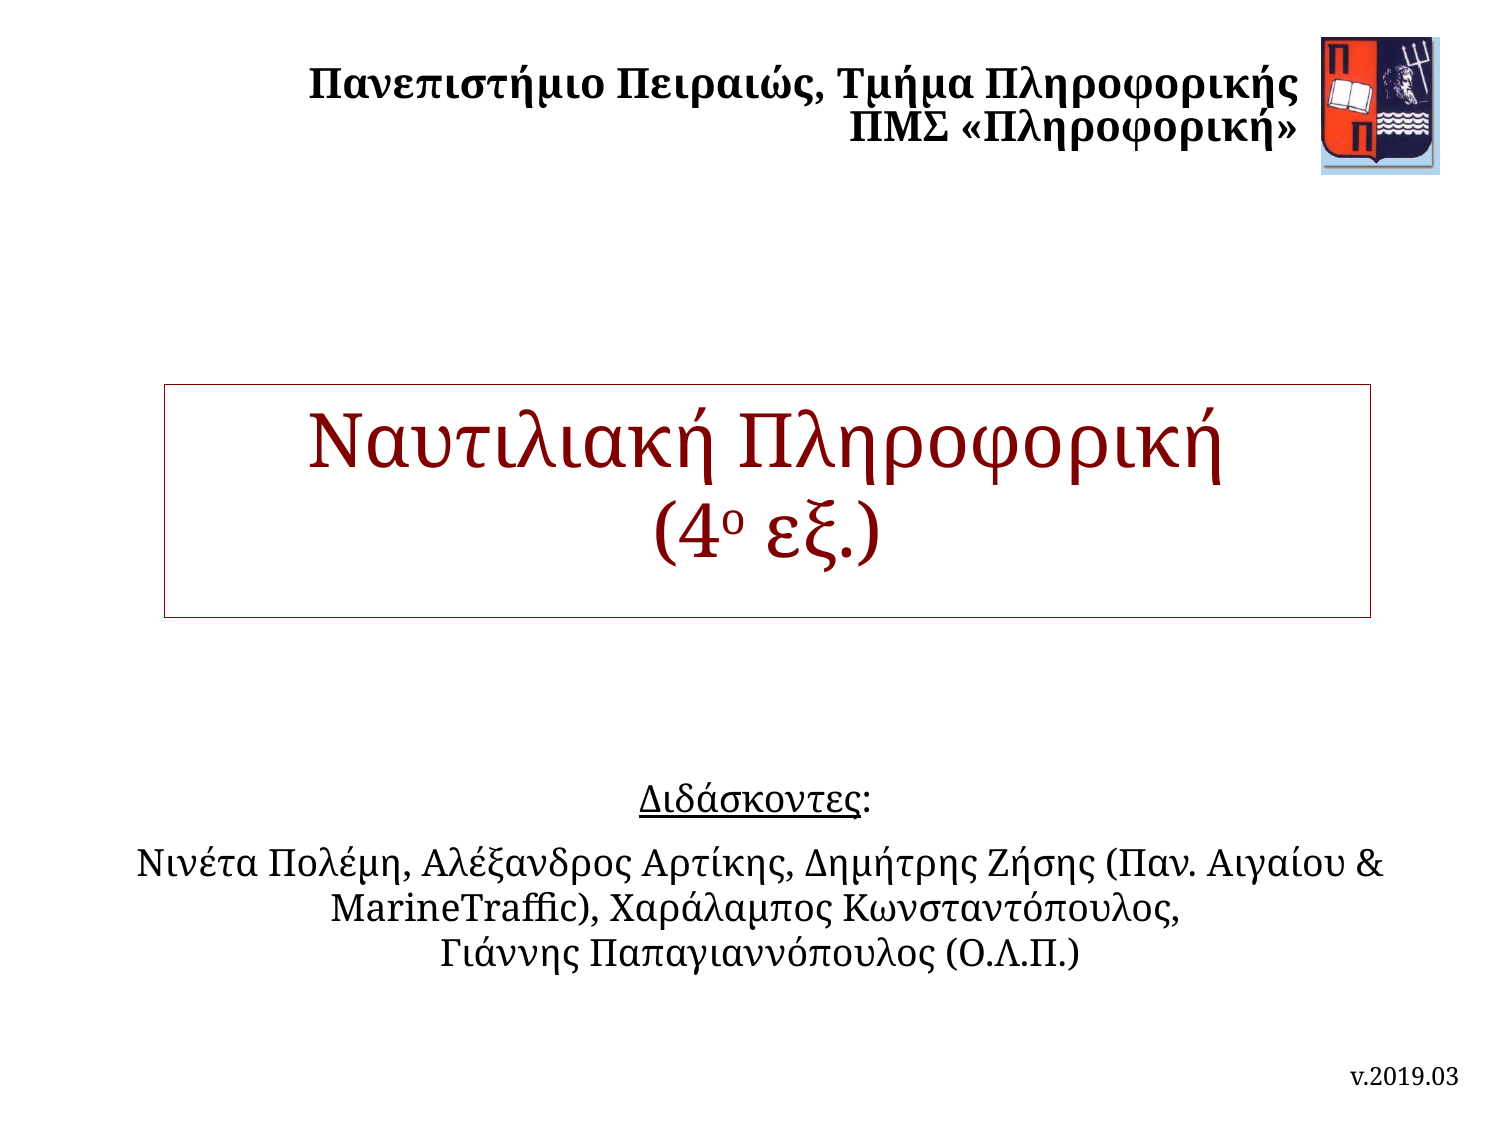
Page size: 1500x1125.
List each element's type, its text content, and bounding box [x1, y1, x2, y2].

text_box v.2019.03 [1335, 1053, 1475, 1099]
picture [1321, 37, 1440, 175]
subtitle Ναυτιλιακή Πληροφορική (4ο εξ.) [164, 384, 1371, 618]
text_box Διδάσκοντες: Νινέτα Πολέμη, Αλέξανδρος Αρτίκης, Δημήτρης Ζήσης (Παν. Αιγαίου & MarineTraffic), Χαράλαμπος Κωνσταντόπουλος, Γιάννης Παπαγιαννόπουλος (Ο.Λ.Π.) [99, 767, 1422, 981]
title Πανεπιστήμιο Πειραιώς, Τμήμα Πληροφορικής ΠΜΣ «Πληροφορική» [187, 36, 1314, 179]
